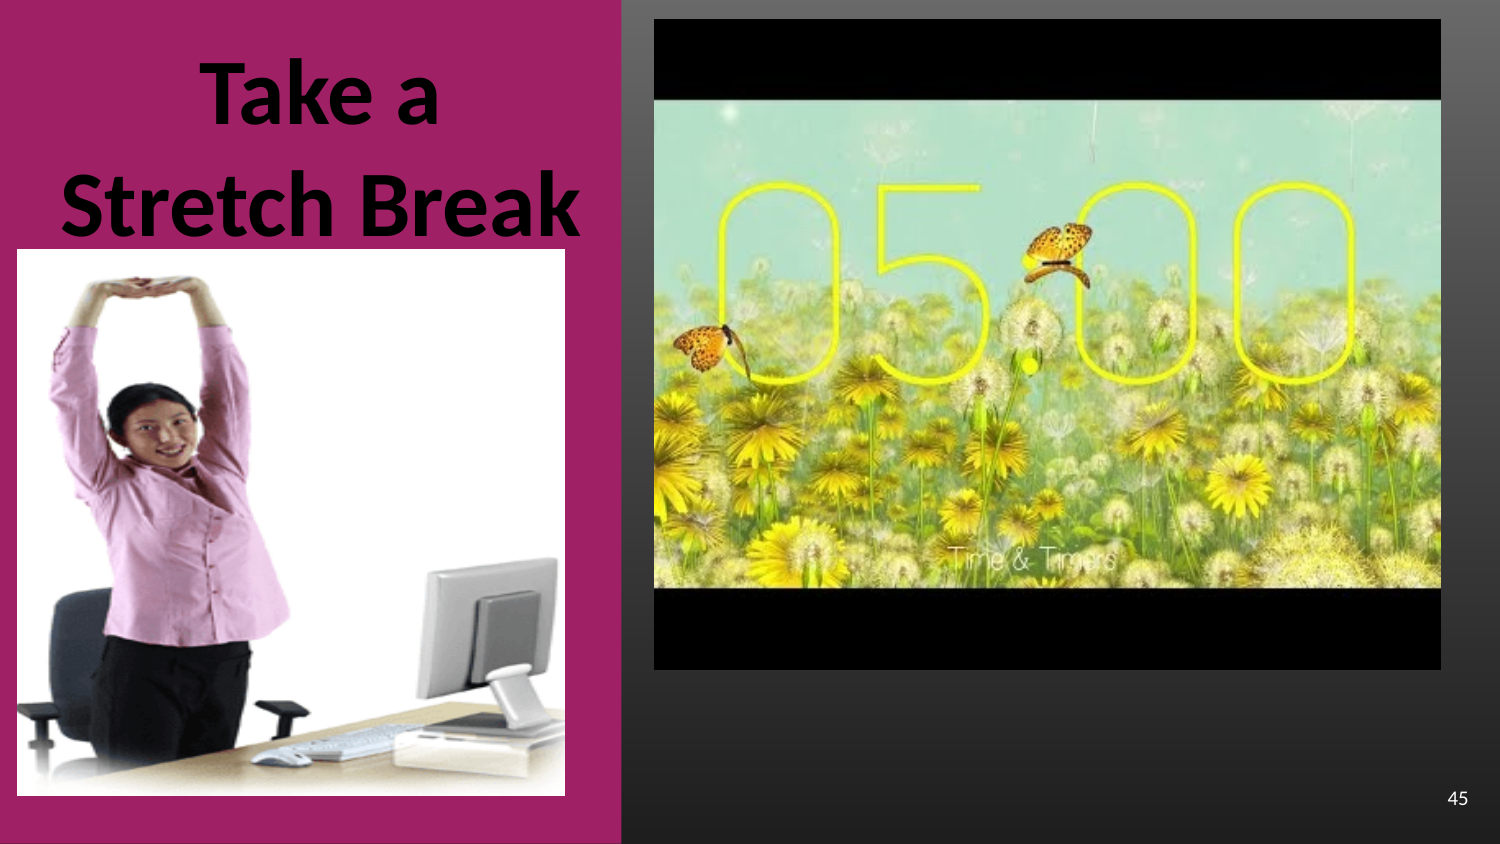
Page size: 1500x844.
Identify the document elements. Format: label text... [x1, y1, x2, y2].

picture [16, 249, 565, 796]
text_box Take a Stretch Break [40, 19, 602, 157]
slide_number 45 [1389, 764, 1480, 830]
picture [654, 18, 1441, 670]
